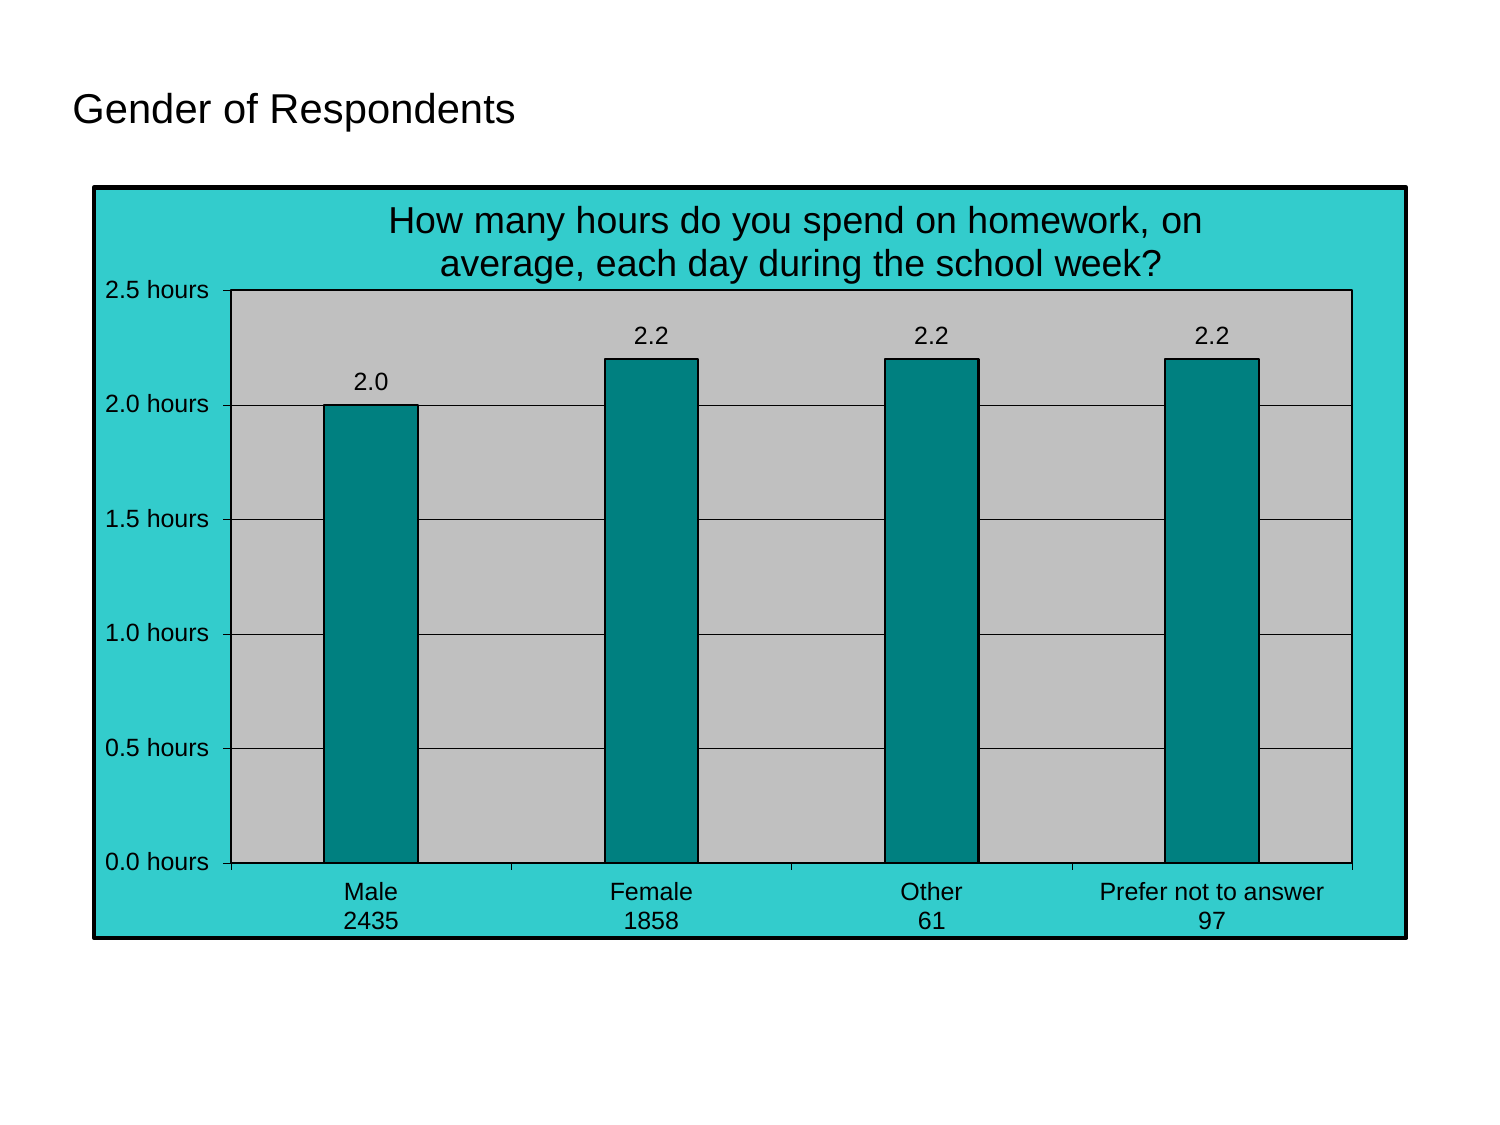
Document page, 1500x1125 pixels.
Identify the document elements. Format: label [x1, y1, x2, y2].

picture [91, 185, 1409, 940]
